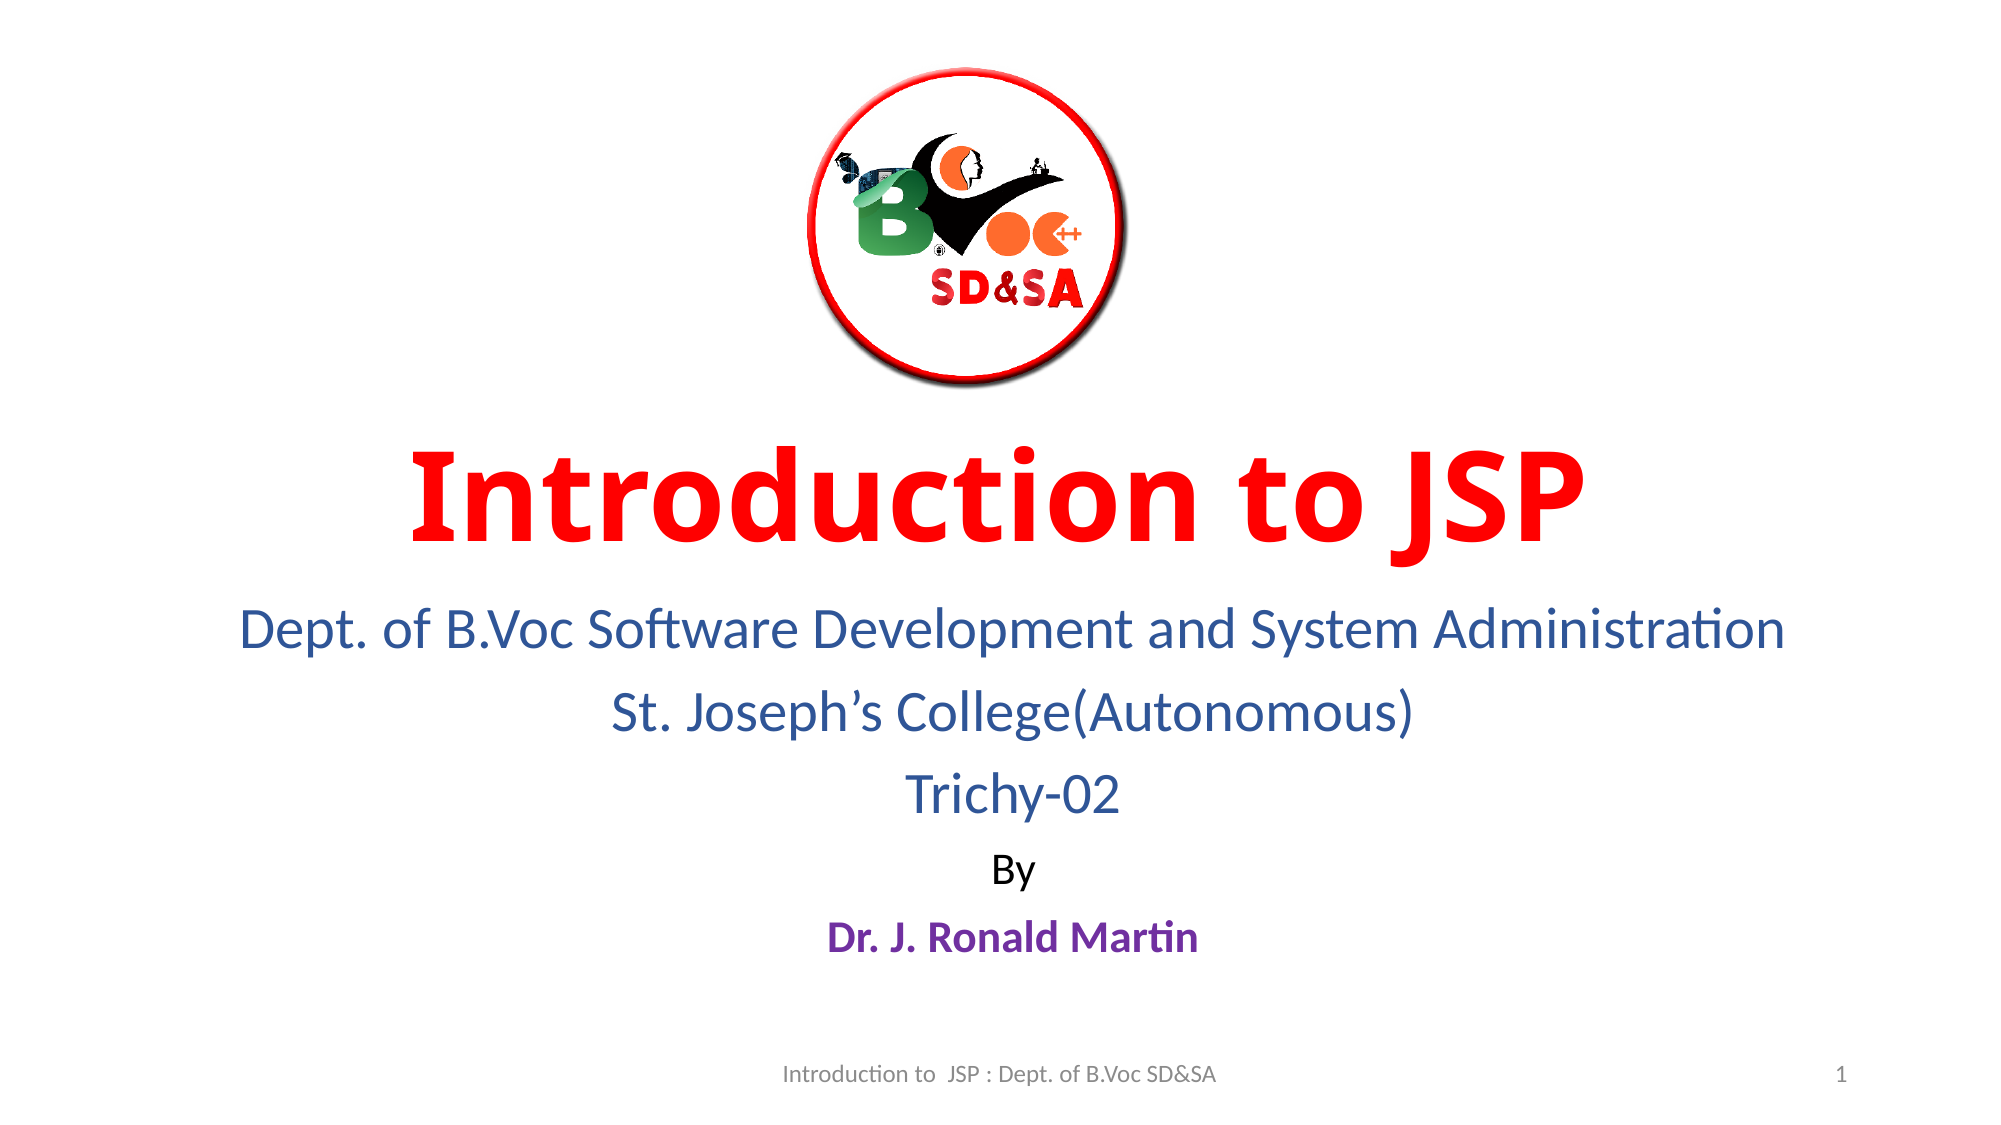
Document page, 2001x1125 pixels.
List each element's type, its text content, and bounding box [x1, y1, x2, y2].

footer Introduction to JSP : Dept. of B.Voc SD&SA [662, 1042, 1338, 1103]
picture [783, 41, 1164, 422]
title Introduction to JSP [249, 184, 1750, 576]
subtitle Dept. of B.Voc Software Development and System Administration St. Joseph’s College(Autonomous) Trichy-02 By Dr. J. Ronald Martin [177, 590, 1850, 975]
slide_number 1 [1412, 1042, 1863, 1103]
